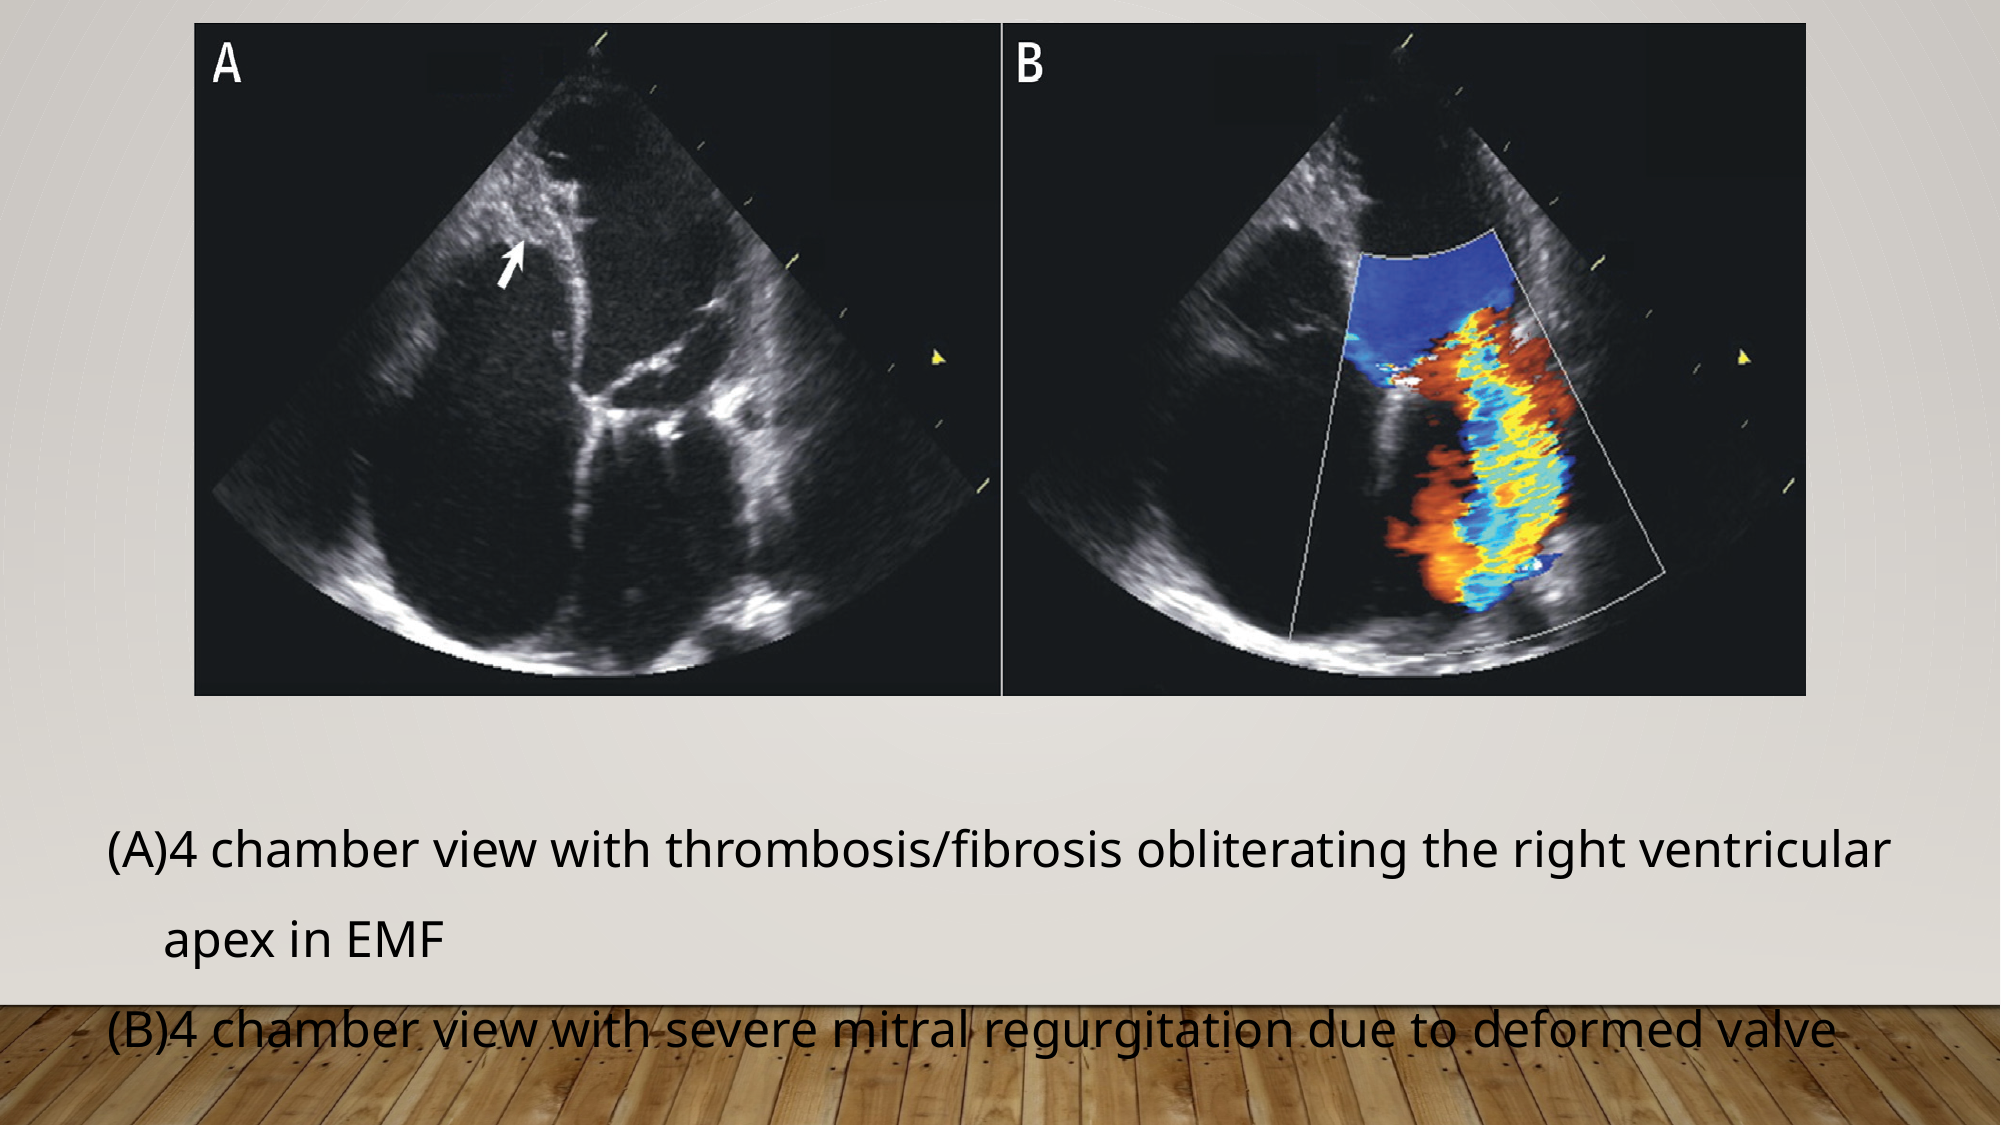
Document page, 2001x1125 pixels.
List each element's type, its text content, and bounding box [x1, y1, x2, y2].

picture [0, 1005, 2000, 1125]
text_box 4 chamber view with thrombosis/fibrosis obliterating the right ventricular apex in EMF 4 chamber view with severe mitral regurgitation due to deformed valve [92, 779, 1973, 1065]
picture [193, 22, 1807, 697]
